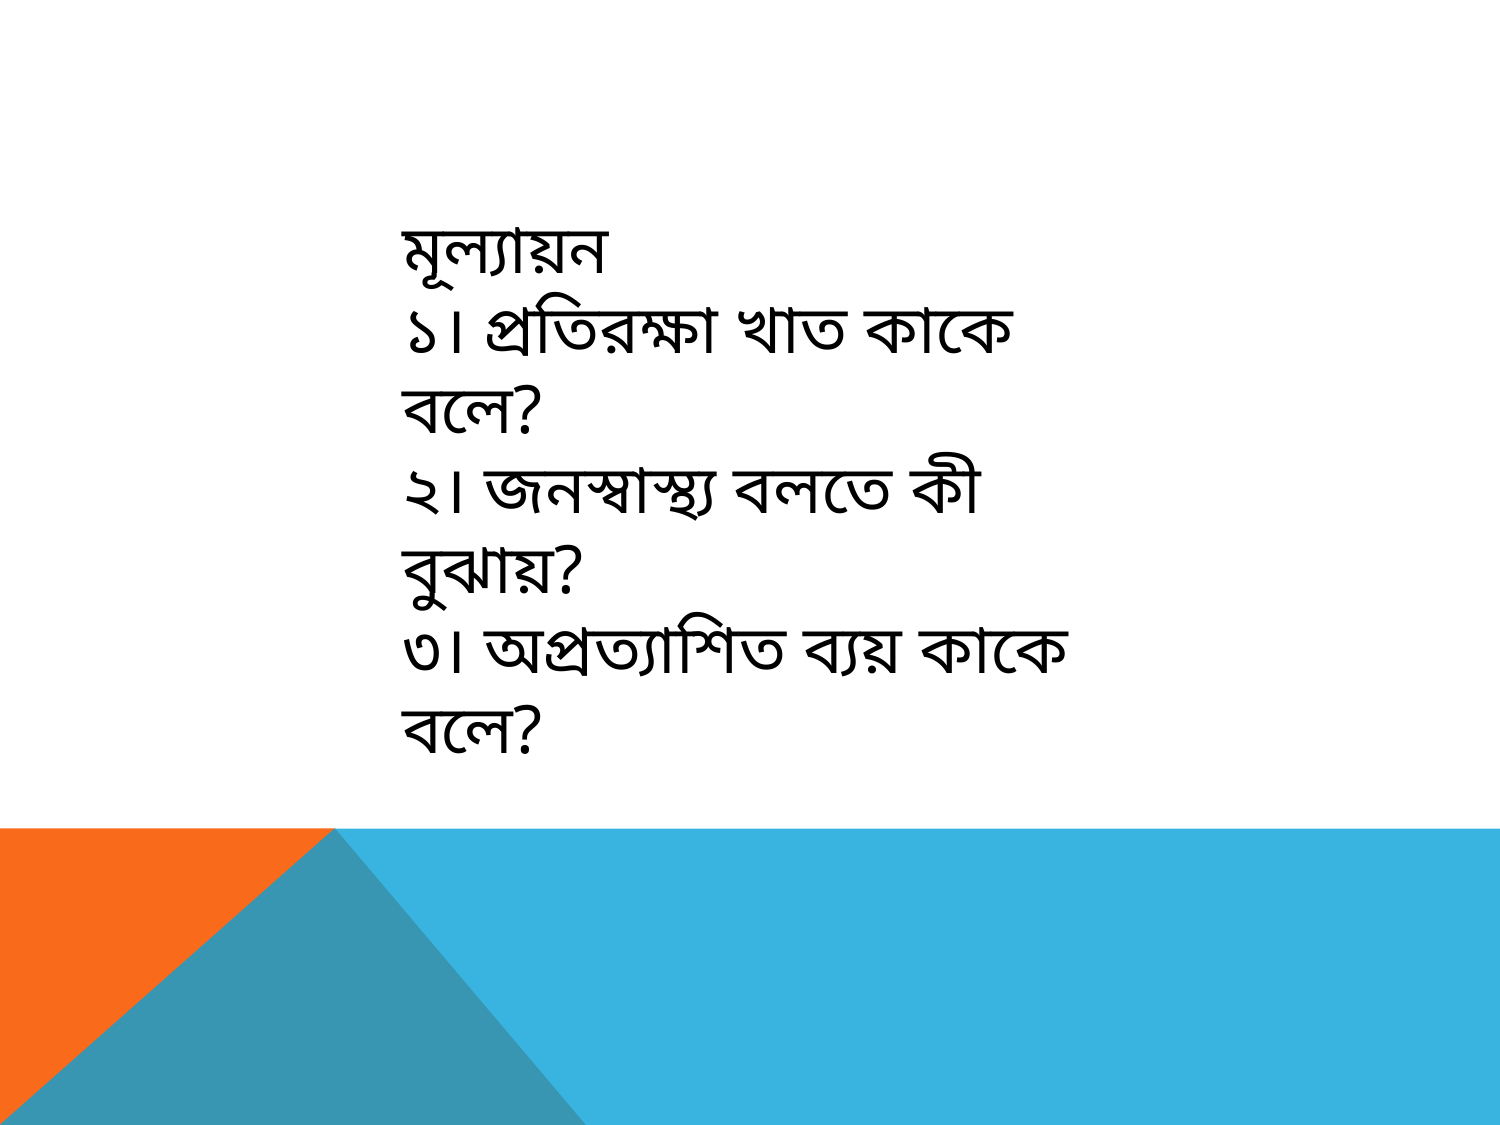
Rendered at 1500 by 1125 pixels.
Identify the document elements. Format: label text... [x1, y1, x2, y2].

text_box মূল্যায়ন ১। প্রতিরক্ষা খাত কাকে বলে? ২। জনস্বাস্থ্য বলতে কী বুঝায়? ৩। অপ্রত্যাশিত ব্যয় কাকে বলে? [387, 199, 1088, 775]
